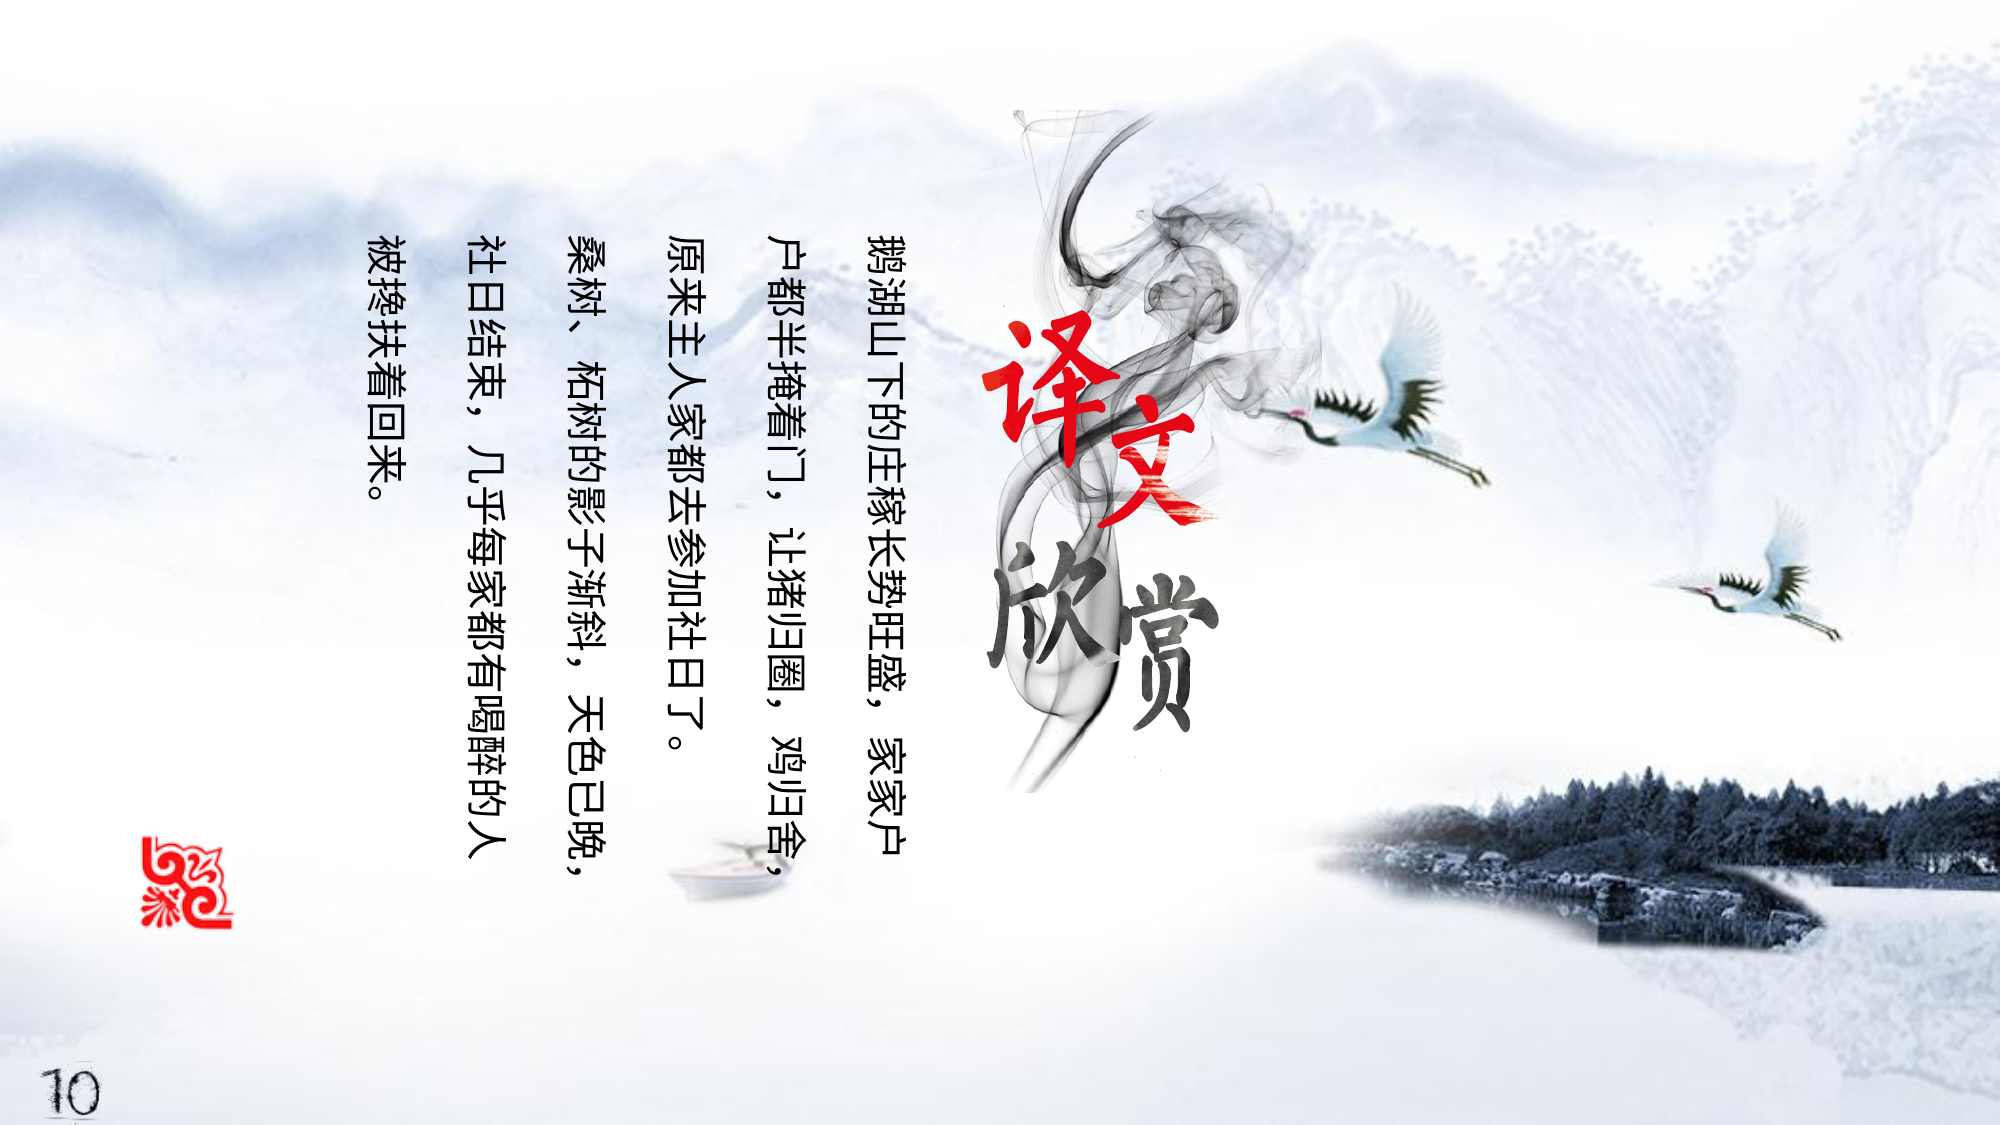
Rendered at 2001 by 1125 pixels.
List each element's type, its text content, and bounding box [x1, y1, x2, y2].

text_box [29, 1061, 102, 1125]
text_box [895, 103, 1384, 887]
picture [0, 0, 2000, 1125]
text_box 鹅湖山下的庄稼长势旺盛，家家户户都半掩着门，让猪归圈，鸡归舍，原来主人家都去参加社日了。 桑树、柘树的影子渐斜，天色已晚，社日结束，几乎每家都有喝醉的人被搀扶着回来。 [334, 220, 971, 905]
